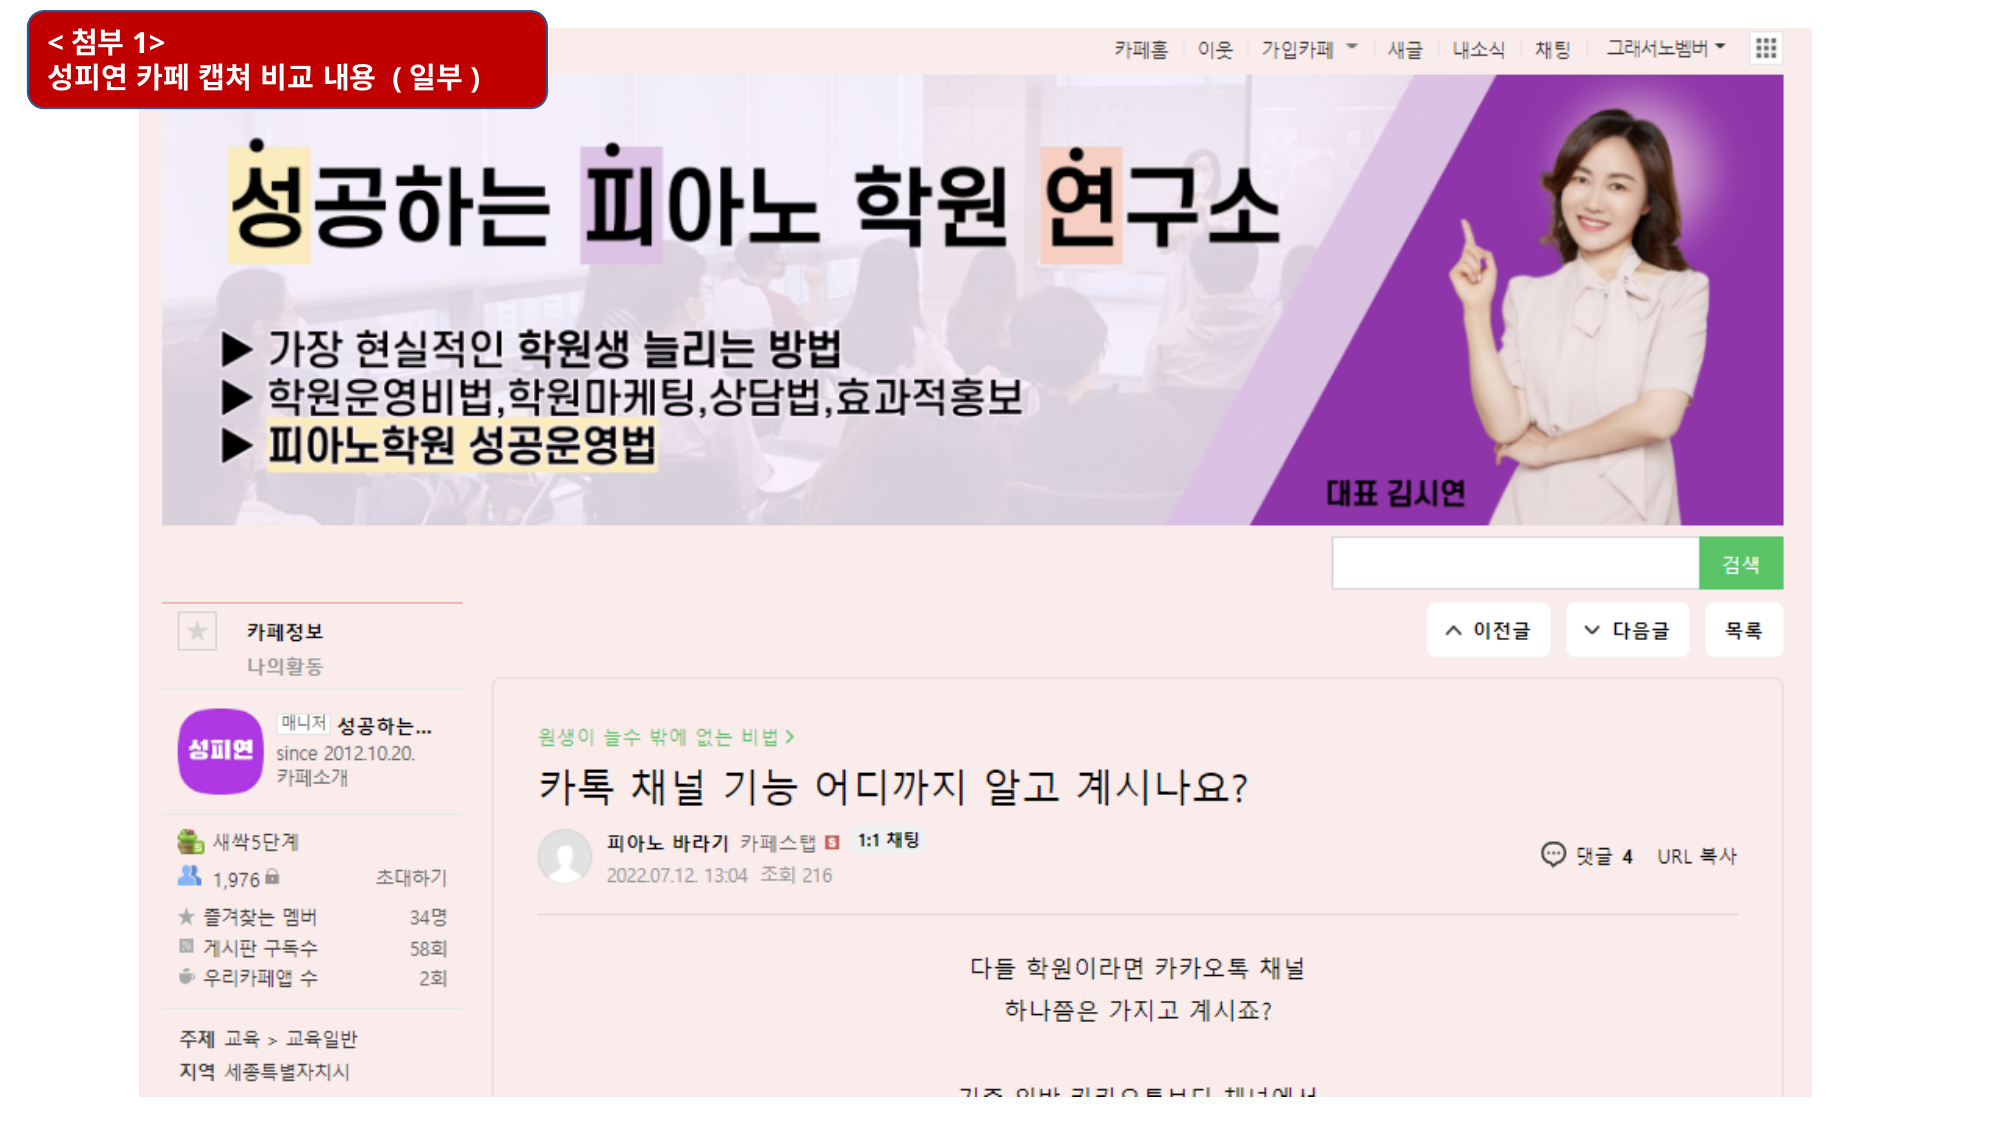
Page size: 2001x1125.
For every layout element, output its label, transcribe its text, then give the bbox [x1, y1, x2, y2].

text_box <첨부1> 성피연 카페 캡쳐 비교 내용 (일부) [26, 10, 548, 110]
picture [139, 28, 1812, 1097]
